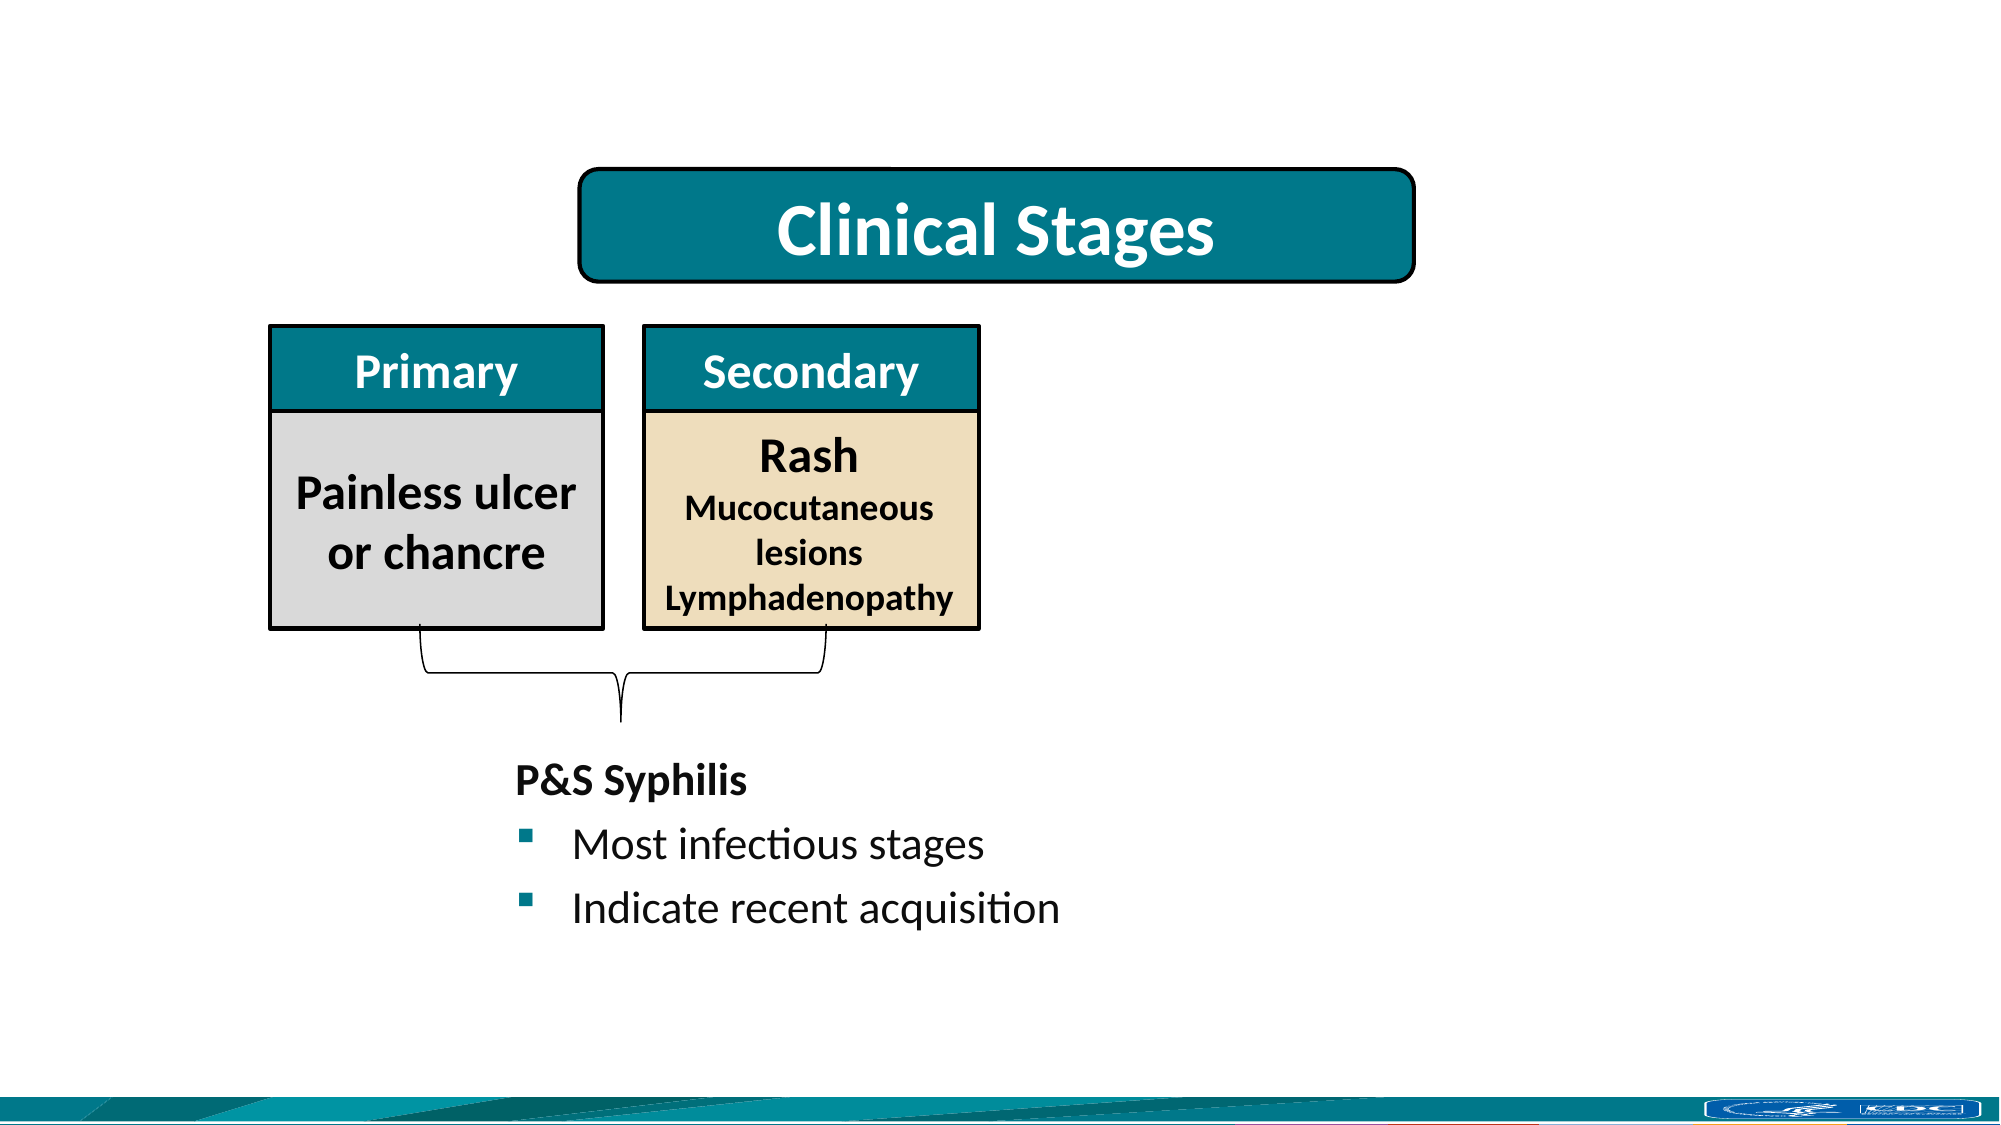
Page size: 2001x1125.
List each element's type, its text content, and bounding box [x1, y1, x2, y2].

text_box Painless ulcer or chancre [268, 413, 605, 631]
text_box [419, 623, 827, 723]
text_box Primary [268, 324, 605, 413]
text_box Rash Mucocutaneous lesions Lymphadenopathy [643, 413, 979, 629]
text_box Clinical Stages [577, 166, 1416, 284]
text_box P&S Syphilis Most infectious stages Indicate recent acquisition [500, 742, 1123, 1108]
text_box Secondary [642, 324, 981, 413]
